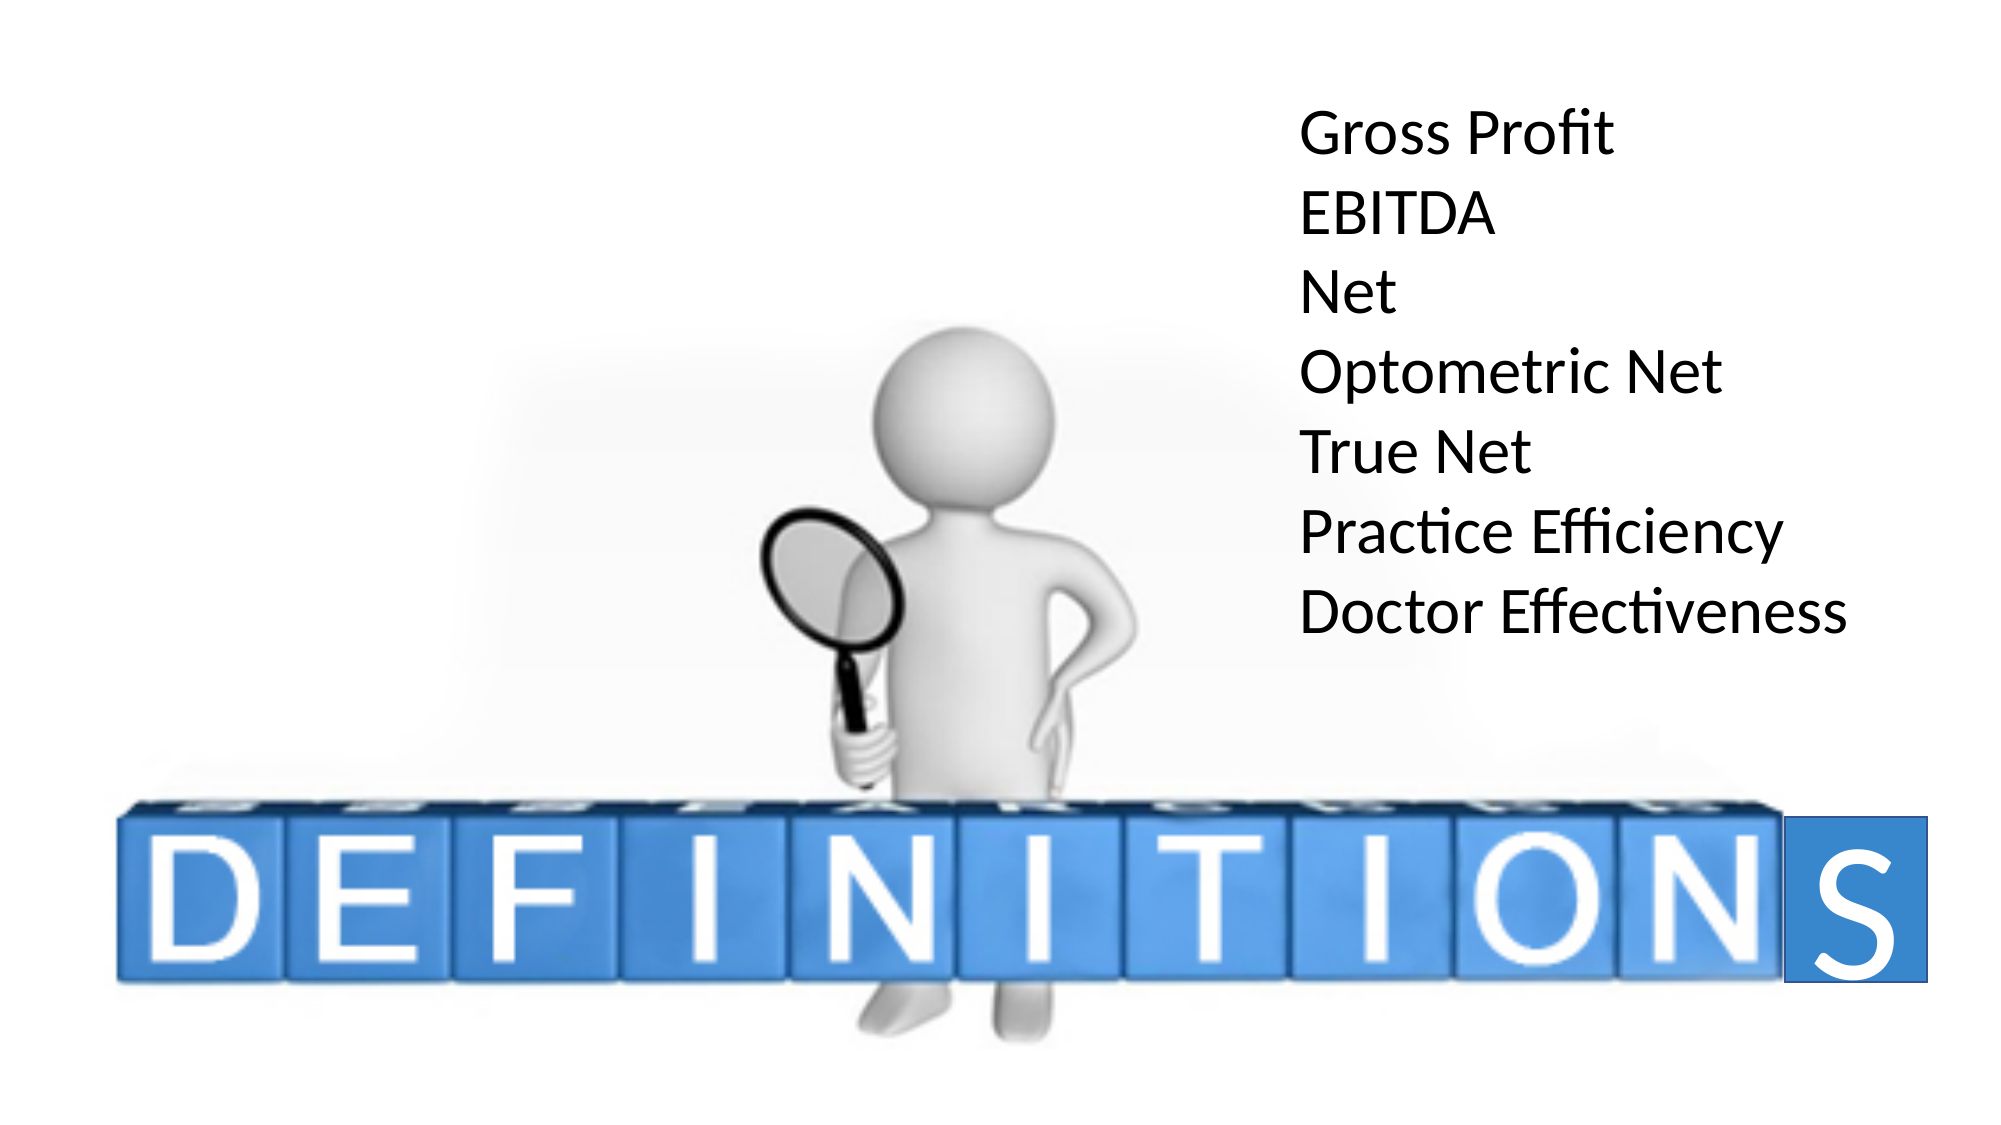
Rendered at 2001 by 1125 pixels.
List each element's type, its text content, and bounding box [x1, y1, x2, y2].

text_box Gross Profit EBITDA Net Optometric Net True Net Practice Efficiency Doctor Effectiveness [1284, 80, 1864, 655]
text_box S [1809, 816, 1928, 983]
picture [79, 254, 1809, 1114]
